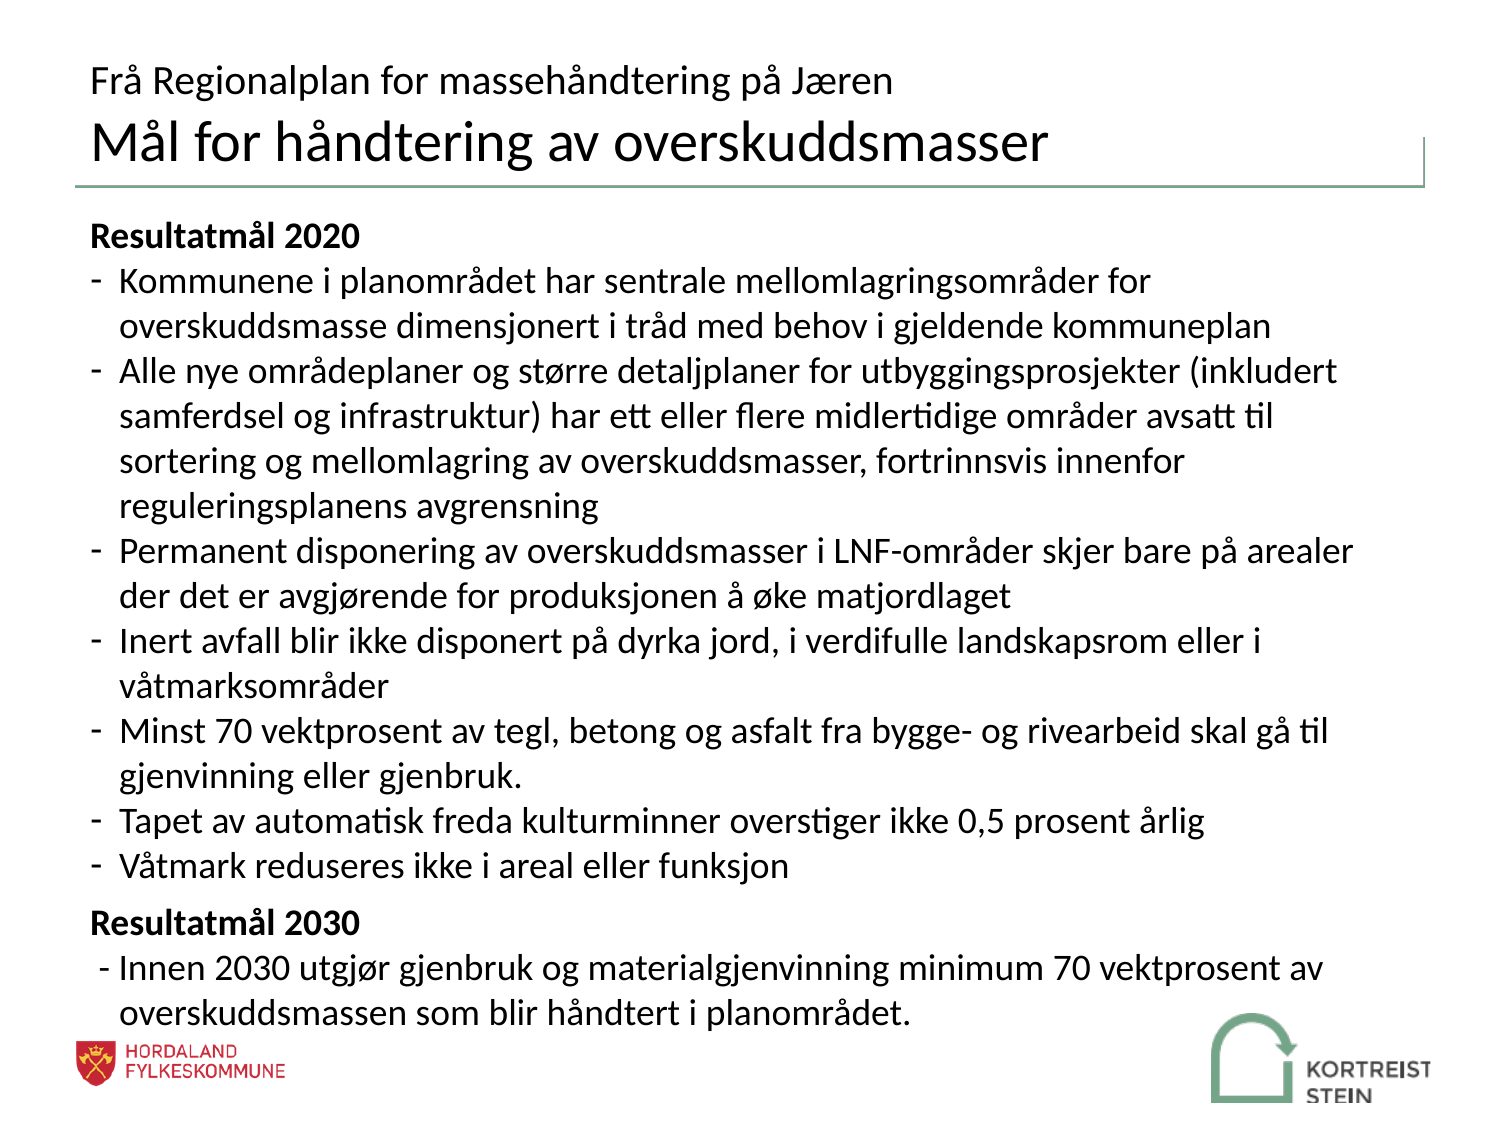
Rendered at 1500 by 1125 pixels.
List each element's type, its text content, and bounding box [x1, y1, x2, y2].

list Resultatmål 2020 Kommunene i planområdet har sentrale mellomlagringsområder for overskuddsmasse dimensjonert i tråd med behov i gjeldende kommuneplan Alle nye områdeplaner og større detaljplaner for utbyggingsprosjekter (inkludert samferdsel og infrastruktur) har ett eller flere midlertidige områder avsatt til sortering og mellomlagring av overskuddsmasser, fortrinnsvis innenfor reguleringsplanens avgrensning Permanent disponering av overskuddsmasser i LNF-områder skjer bare på arealer der det er avgjørende for produksjonen å øke matjordlaget Inert avfall blir ikke disponert på dyrka jord, i verdifulle landskapsrom eller i våtmarksområder Minst 70 vektprosent av tegl, betong og asfalt fra bygge- og rivearbeid skal gå til gjenvinning eller gjenbruk. Tapet av automatisk freda kulturminner overstiger ikke 0,5 prosent årlig Våtmark reduseres ikke i areal eller funksjon Resultatmål 2030 - Innen 2030 utgjør gjenbruk og materialgjenvinning minimum 70 vektprosent av overskuddsmassen som blir håndtert i planområdet. [75, 203, 1425, 993]
title Frå Regionalplan for massehåndtering på Jæren Mål for håndtering av overskuddsmasser [75, 45, 1425, 181]
picture [75, 1040, 285, 1087]
